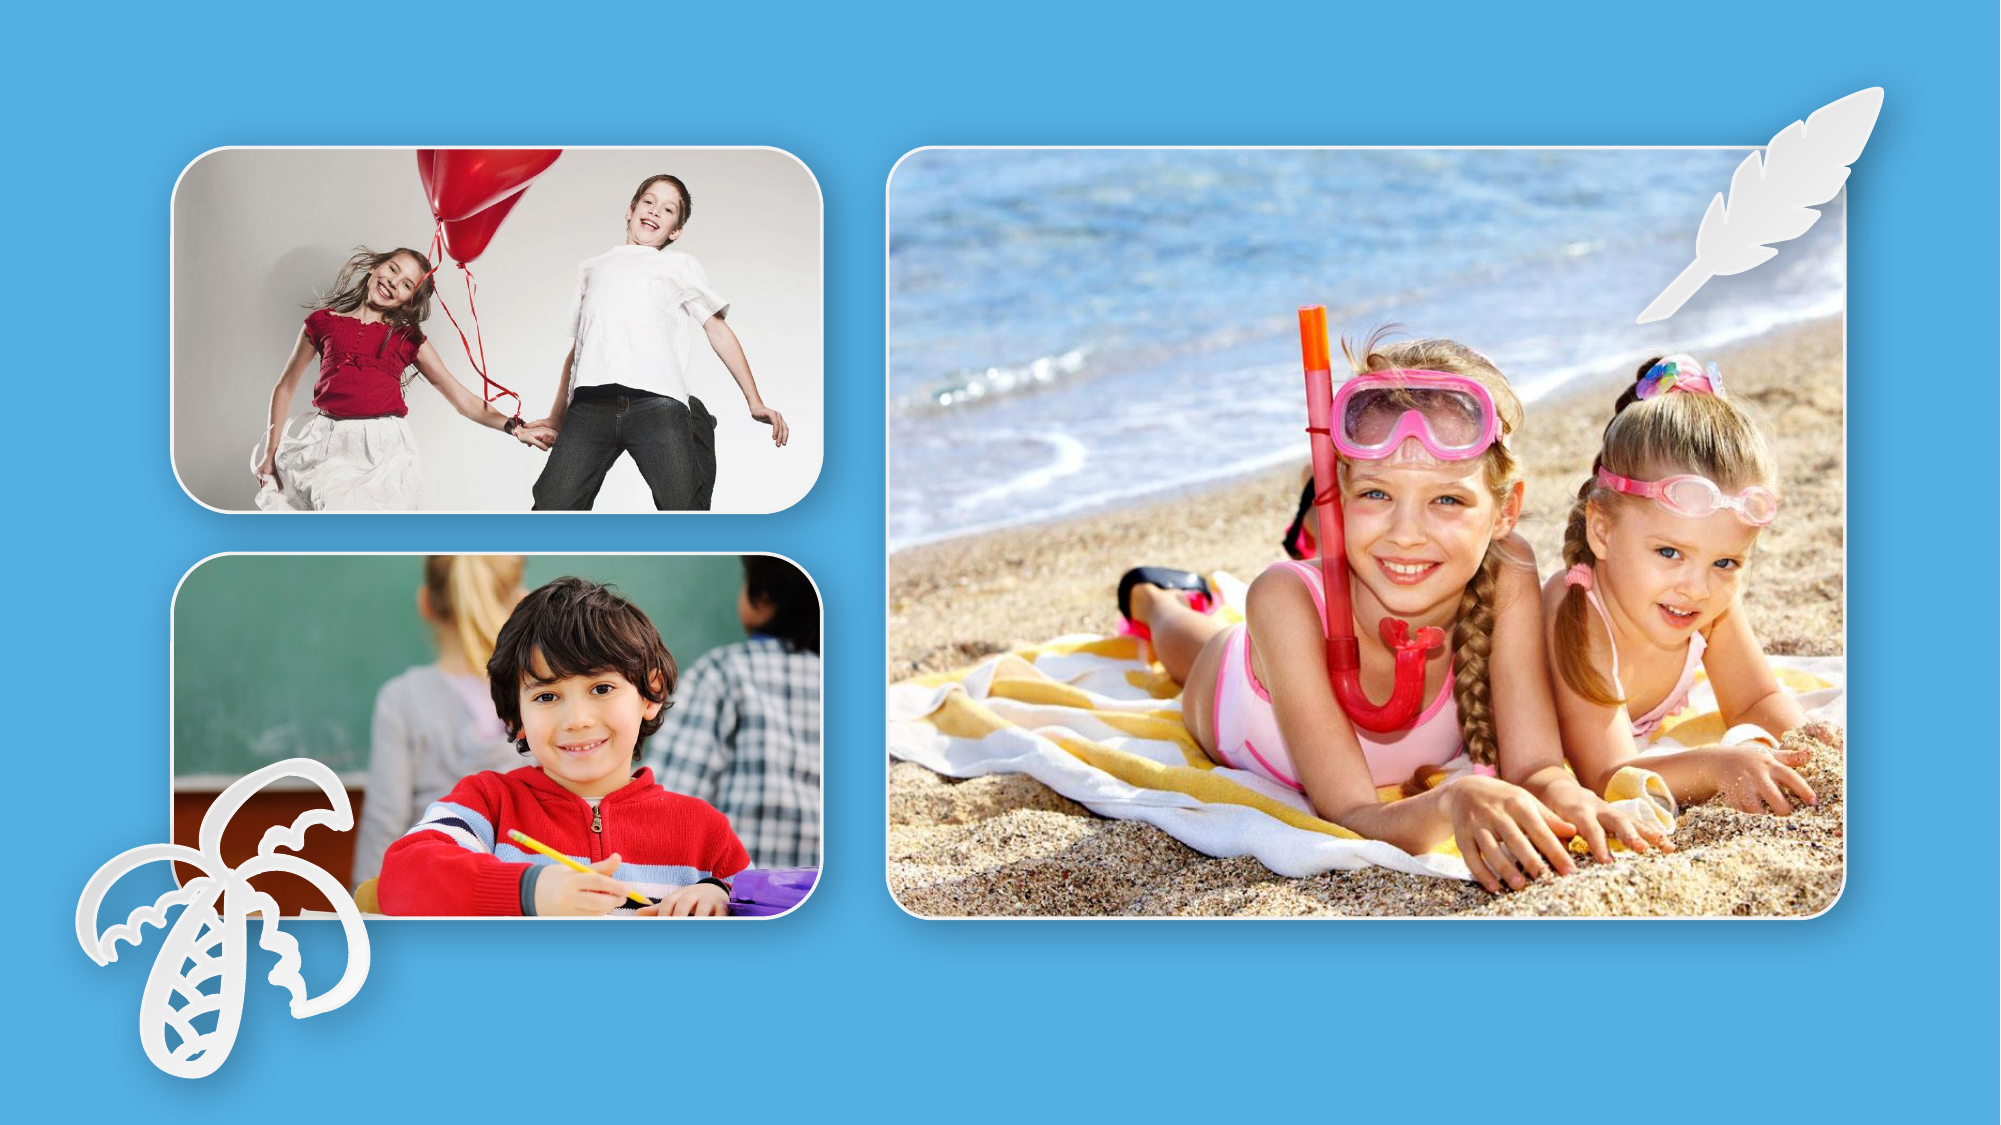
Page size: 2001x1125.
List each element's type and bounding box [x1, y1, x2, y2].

text_box [1767, 87, 1884, 166]
picture [887, 147, 1845, 919]
picture [172, 553, 822, 919]
text_box [1845, 167, 1851, 181]
text_box [76, 844, 172, 966]
text_box [260, 919, 370, 1019]
text_box [140, 919, 246, 1078]
picture [172, 147, 822, 513]
text_box [0, 0, 2000, 1125]
